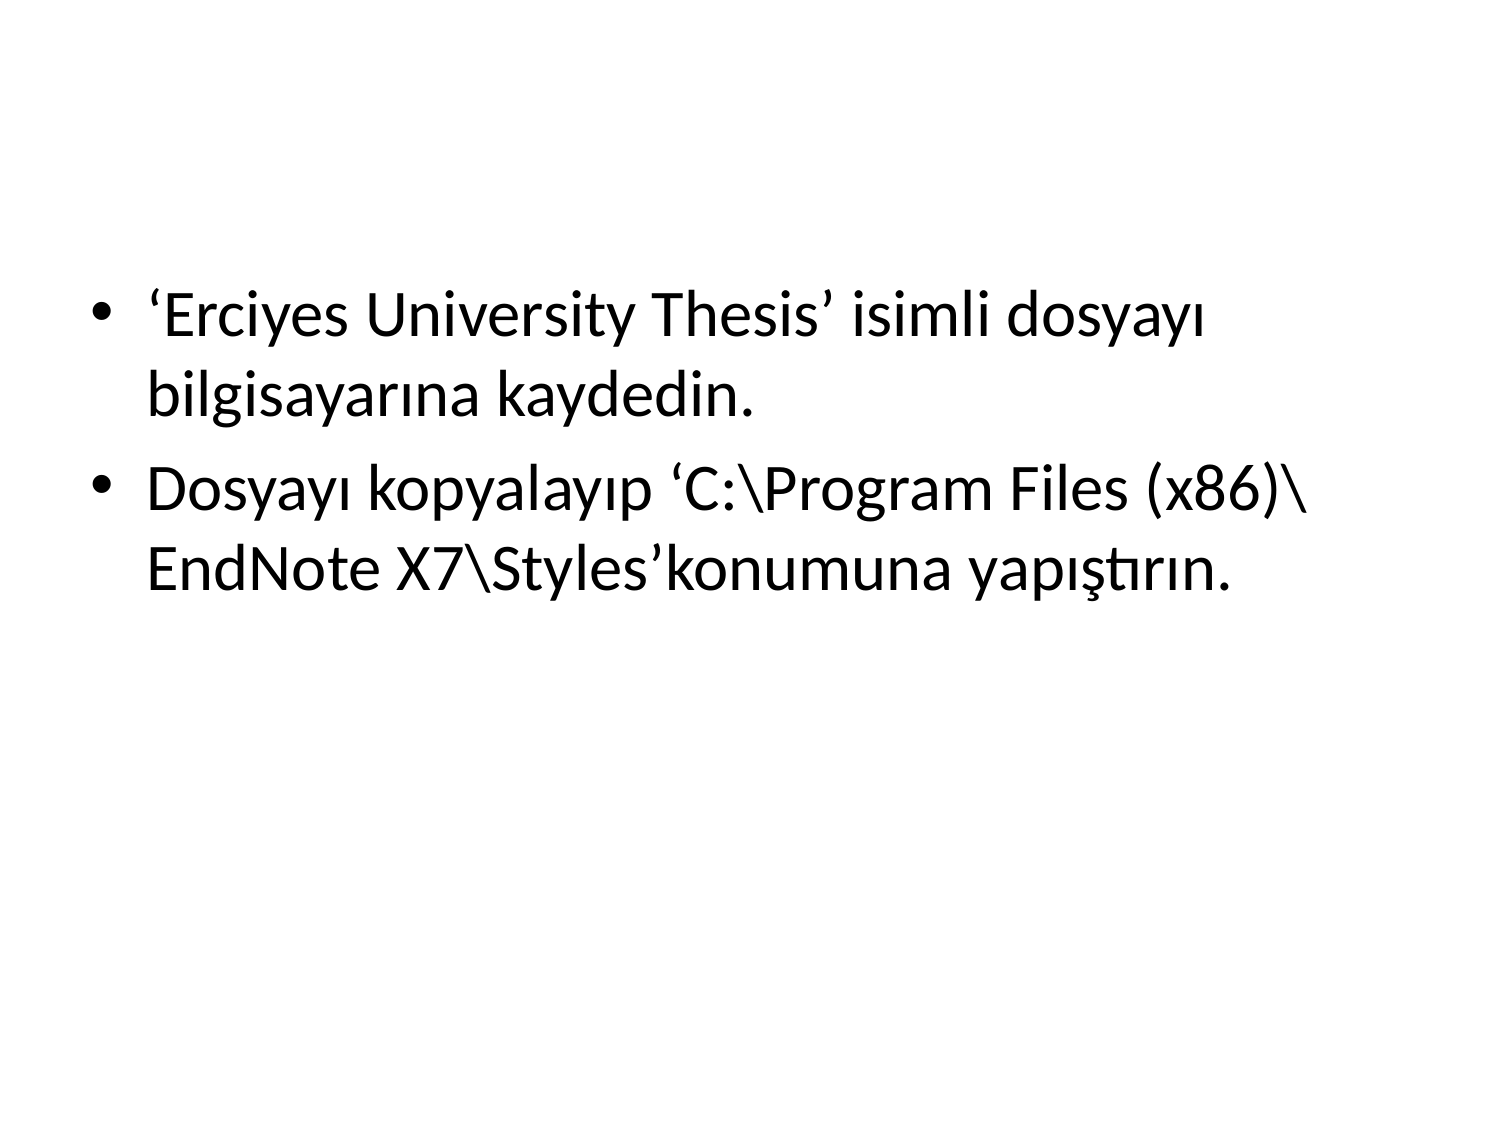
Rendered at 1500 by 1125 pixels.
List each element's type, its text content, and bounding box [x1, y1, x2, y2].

list ‘Erciyes University Thesis’ isimli dosyayı bilgisayarına kaydedin. Dosyayı kopyalayıp ‘C:\Program Files (x86)\EndNote X7\Styles’konumuna yapıştırın. [75, 262, 1425, 1005]
